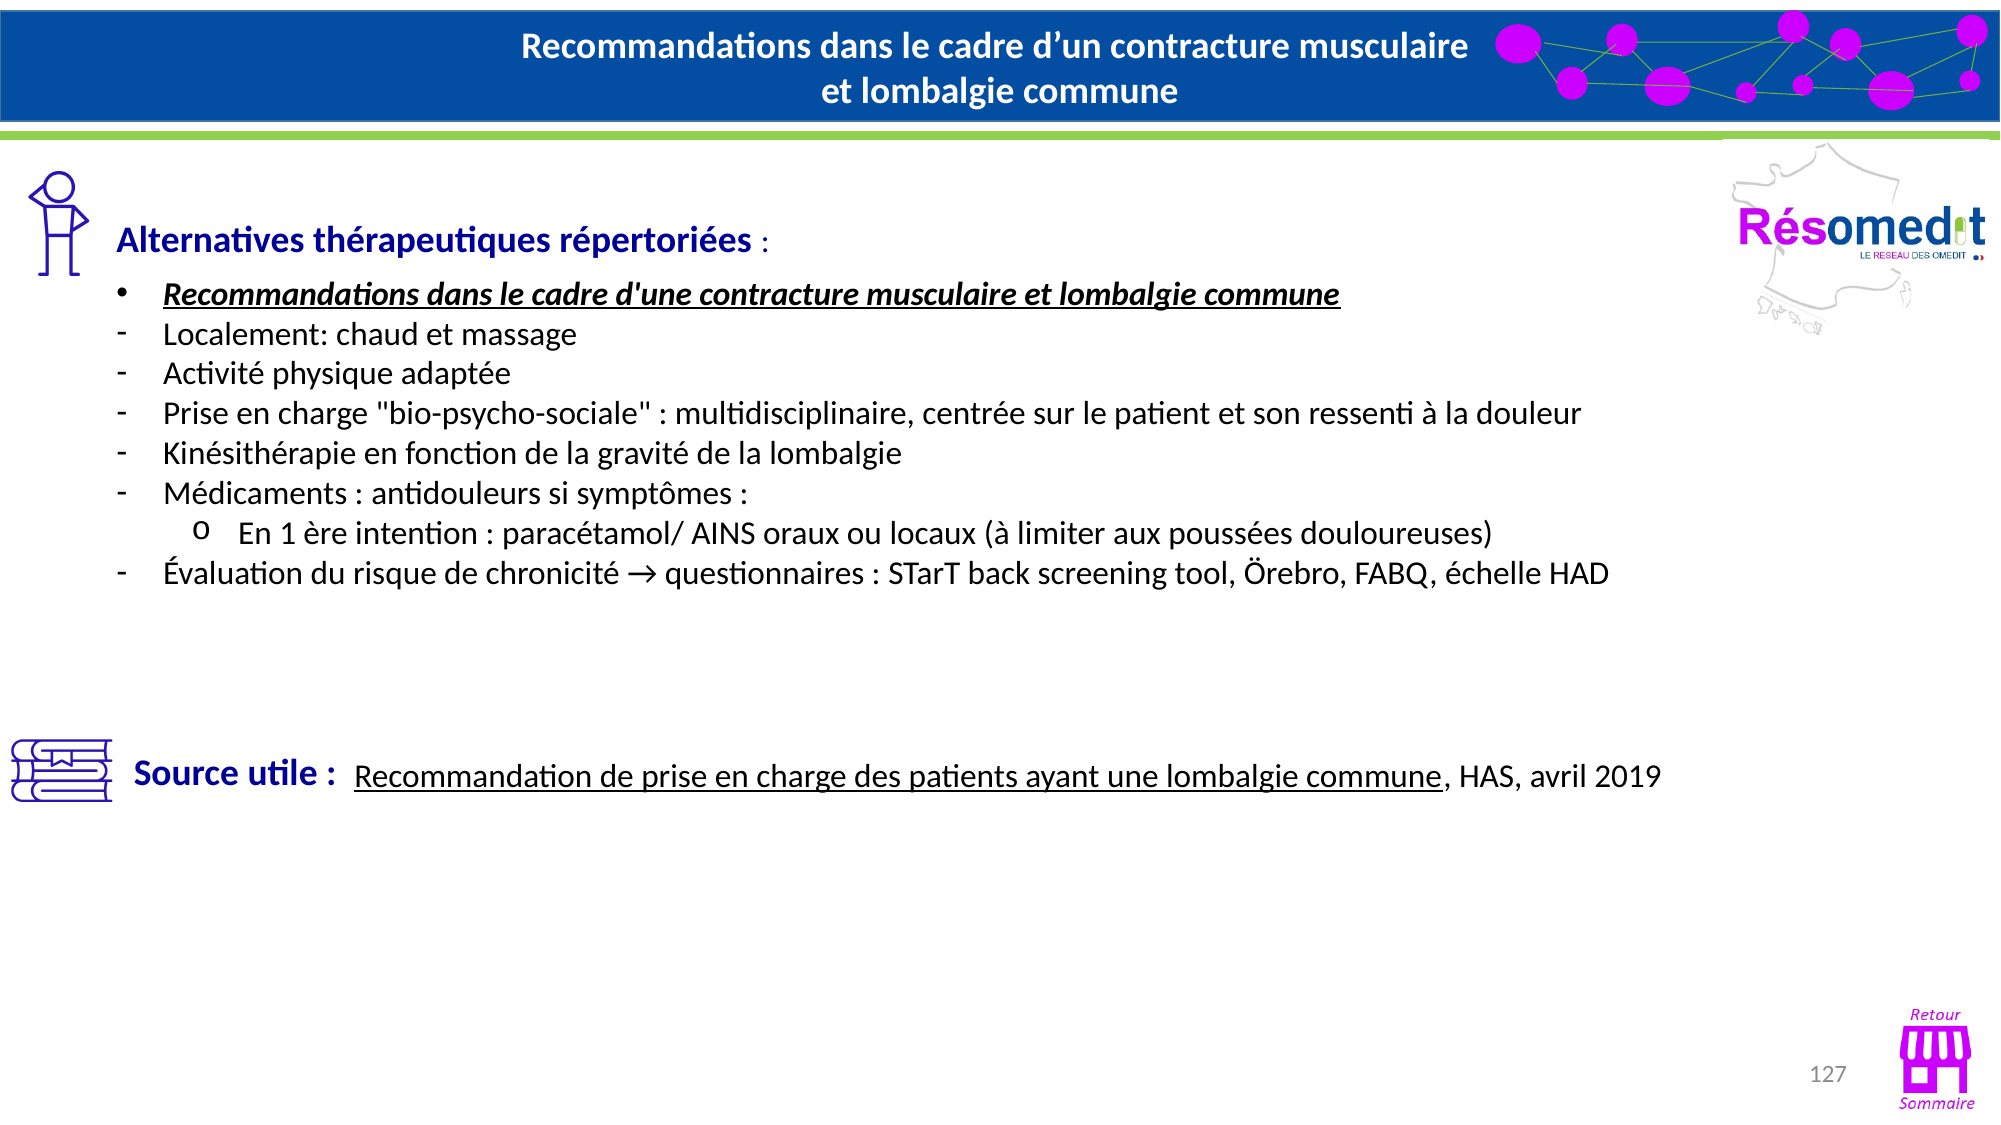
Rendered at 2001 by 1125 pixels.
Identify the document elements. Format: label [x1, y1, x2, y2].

text_box [0, 131, 2000, 140]
picture [24, 166, 95, 279]
picture [1883, 997, 1987, 1125]
picture [4, 737, 119, 805]
text_box [119, 740, 2000, 802]
text_box [37, 161, 1972, 599]
slide_number [1412, 1042, 1863, 1103]
picture [1723, 139, 1989, 341]
text_box [0, 10, 2000, 122]
